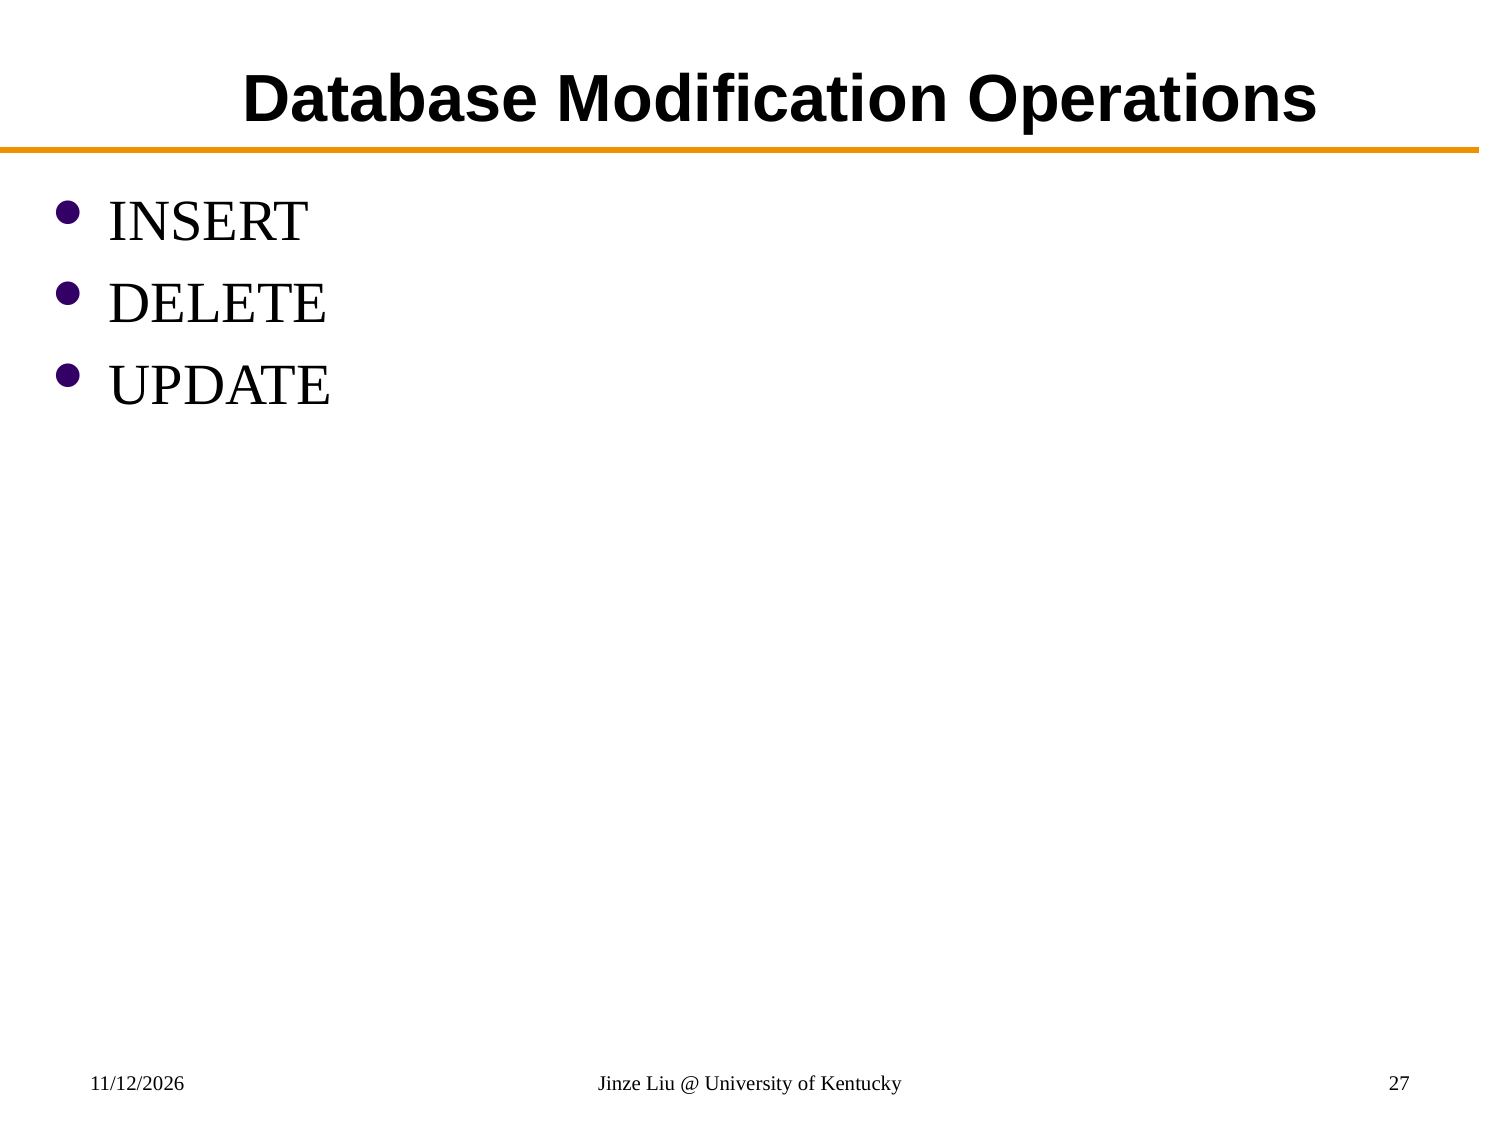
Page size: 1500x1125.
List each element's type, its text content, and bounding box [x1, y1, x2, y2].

list INSERT DELETE UPDATE [37, 174, 1450, 1038]
title Database Modification Operations [162, 37, 1400, 143]
slide_number 27 [1074, 1062, 1426, 1101]
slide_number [74, 1062, 426, 1101]
footer Jinze Liu @ University of Kentucky [512, 1062, 988, 1101]
